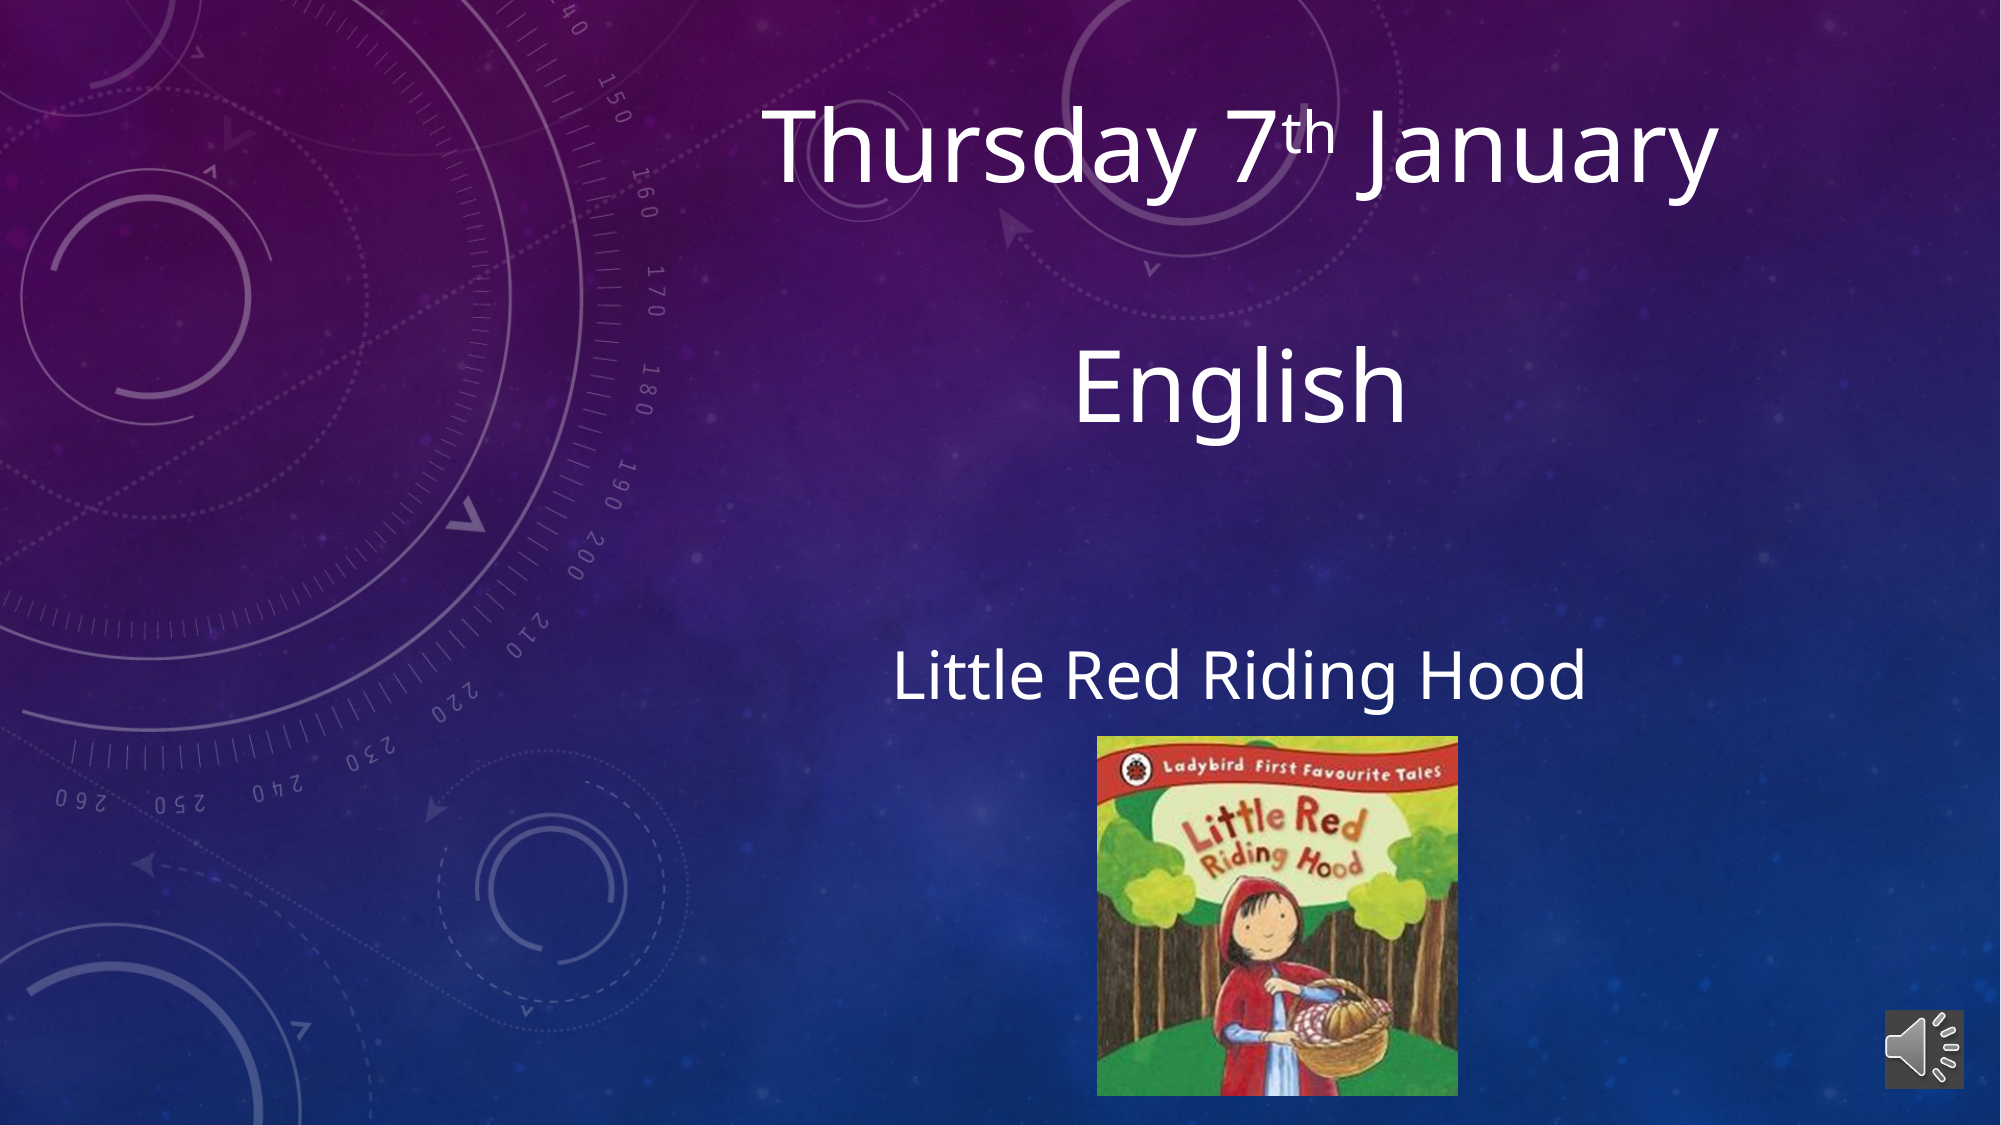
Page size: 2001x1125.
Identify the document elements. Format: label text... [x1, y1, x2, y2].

title Thursday 7th January English [650, 71, 1831, 450]
subtitle Little Red Riding Hood [650, 493, 1831, 1069]
picture [0, 0, 2001, 1125]
